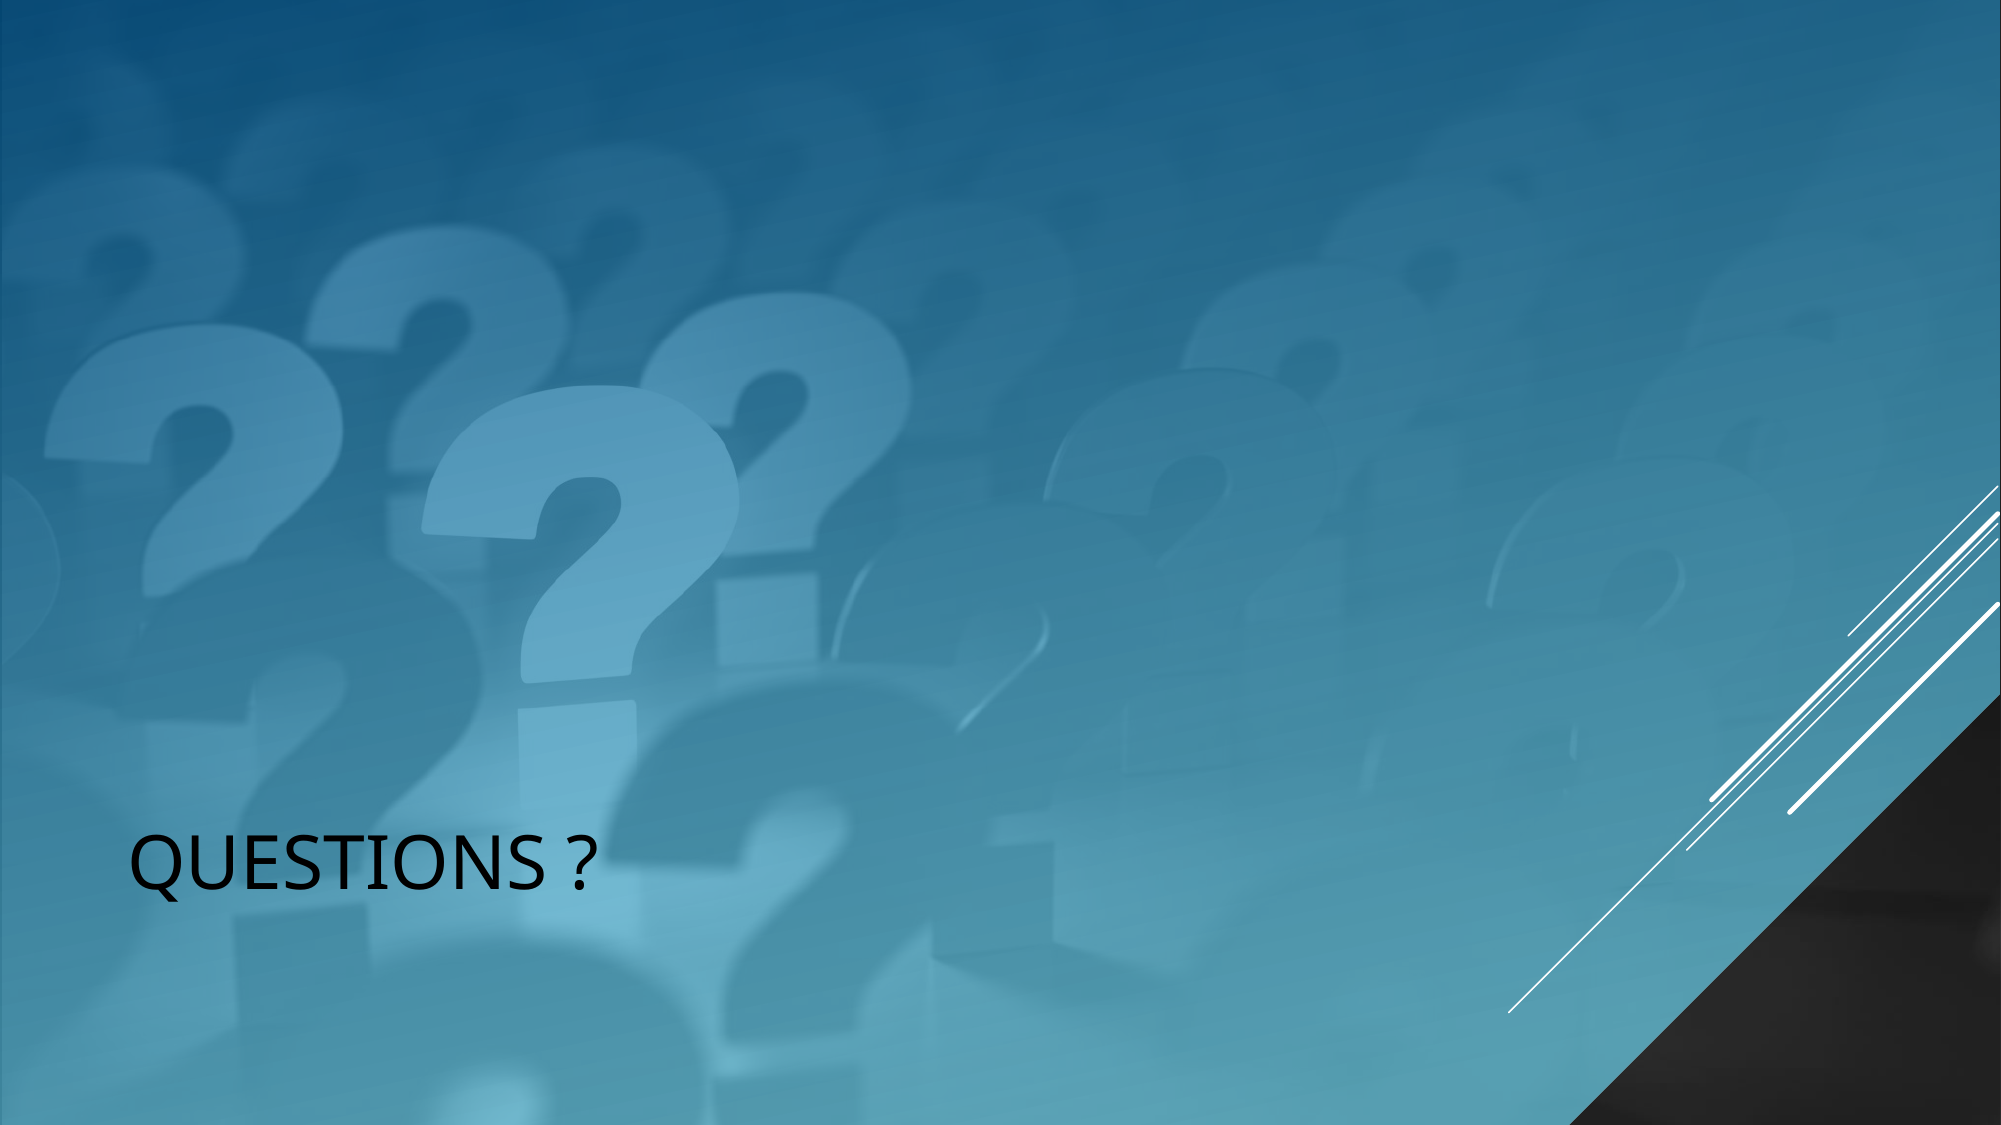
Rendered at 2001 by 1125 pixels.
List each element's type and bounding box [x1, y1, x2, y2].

picture [1, 0, 2000, 1125]
text_box [1508, 485, 1999, 1013]
